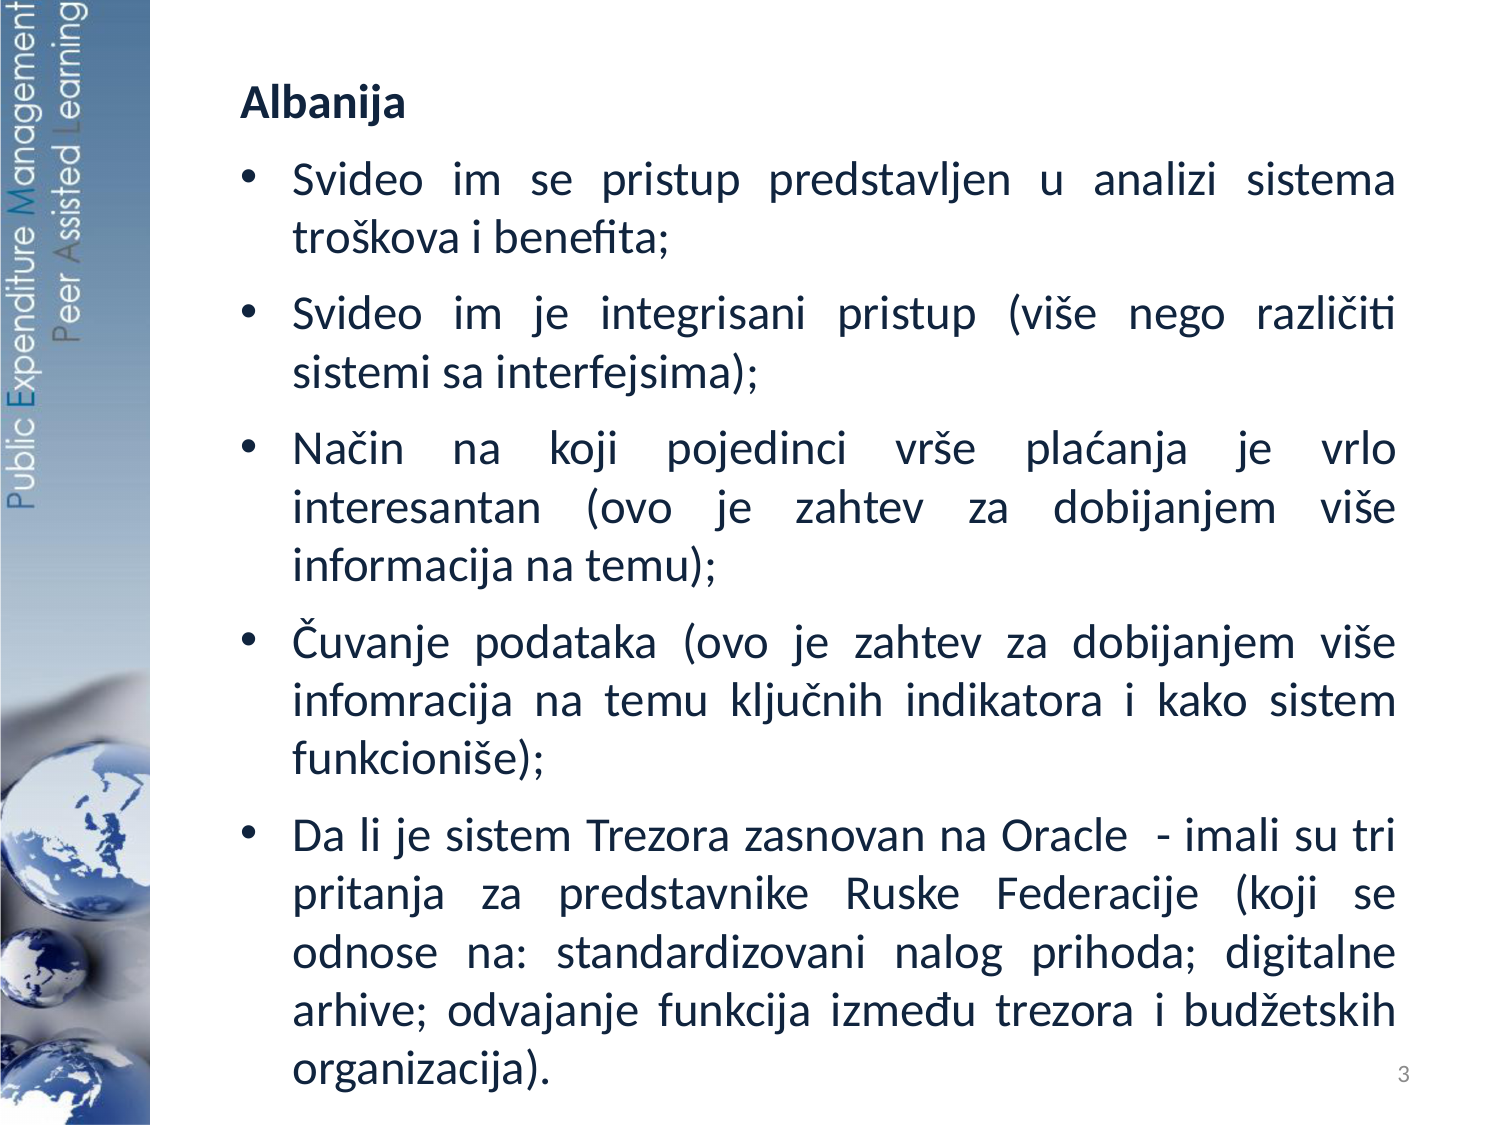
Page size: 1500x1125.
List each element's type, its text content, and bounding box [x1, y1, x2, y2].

subtitle Albanija Svideo im se pristup predstavljen u analizi sistema troškova i benefita; Svideo im je integrisani pristup (više nego različiti sistemi sa interfejsima); Način na koji pojedinci vrše plaćanja je vrlo interesantan (ovo je zahtev za dobijanjem više informacija na temu); Čuvanje podataka (ovo je zahtev za dobijanjem više infomracija na temu ključnih indikatora i kako sistem funkcioniše); Da li je sistem Trezora zasnovan na Oracle - imali su tri pritanja za predstavnike Ruske Federacije (koji se odnose na: standardizovani nalog prihoda; digitalne arhive; odvajanje funkcija između trezora i budžetskih organizacija). [225, 62, 1413, 1113]
slide_number 3 [1074, 1042, 1425, 1103]
picture [0, 487, 638, 638]
